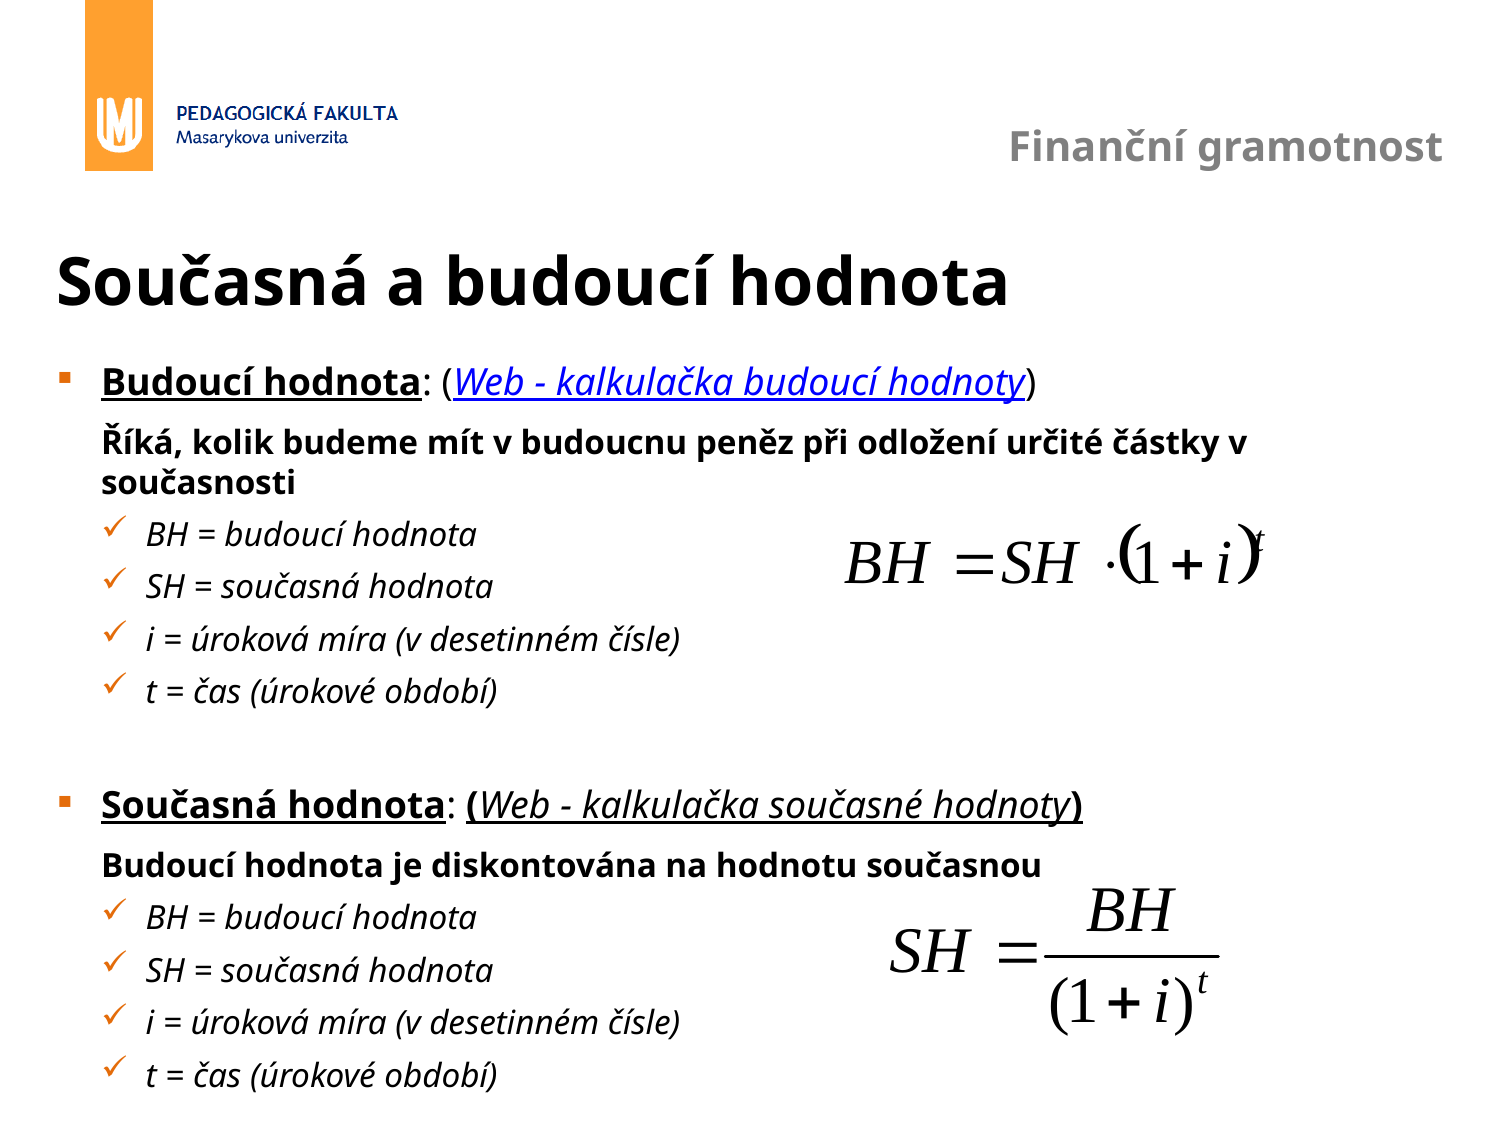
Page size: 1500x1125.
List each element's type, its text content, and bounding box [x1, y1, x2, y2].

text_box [832, 510, 1277, 611]
title Současná a budoucí hodnota [41, 219, 1459, 337]
text_box Finanční gramotnost [513, 29, 1459, 178]
picture [0, 0, 457, 178]
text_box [878, 869, 1231, 1049]
list Budoucí hodnota: (Web - kalkulačka budoucí hodnoty) Říká, kolik budeme mít v budoucnu peněz při odložení určité částky v současnosti BH = budoucí hodnota SH = současná hodnota i = úroková míra (v desetinném čísle) t = čas (úrokové období) Současná hodnota: (Web - kalkulačka současné hodnoty) Budoucí hodnota je diskontována na hodnotu současnou BH = budoucí hodnota SH = současná hodnota i = úroková míra (v desetinném čísle) t = čas (úrokové období) [41, 349, 1459, 1083]
